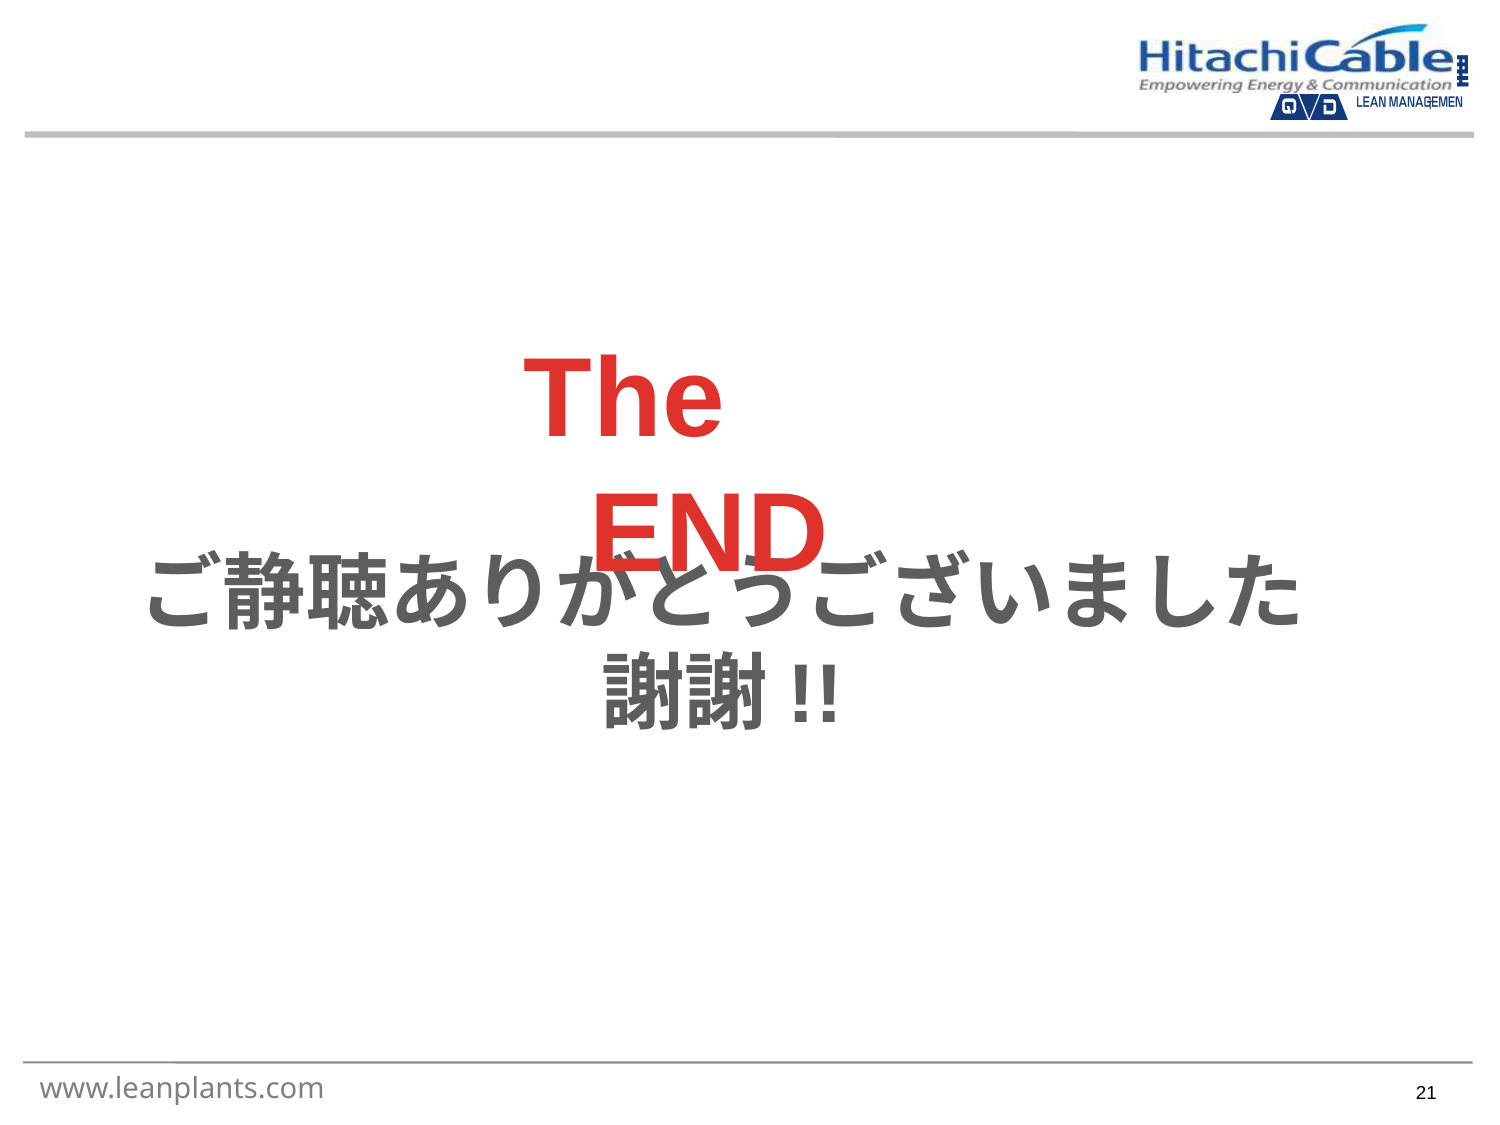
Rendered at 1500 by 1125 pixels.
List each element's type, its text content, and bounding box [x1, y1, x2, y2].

picture [1136, 17, 1475, 123]
text_box ご静聴ありがとうございました 謝謝!! [124, 531, 1320, 747]
text_box The END [398, 316, 1020, 602]
